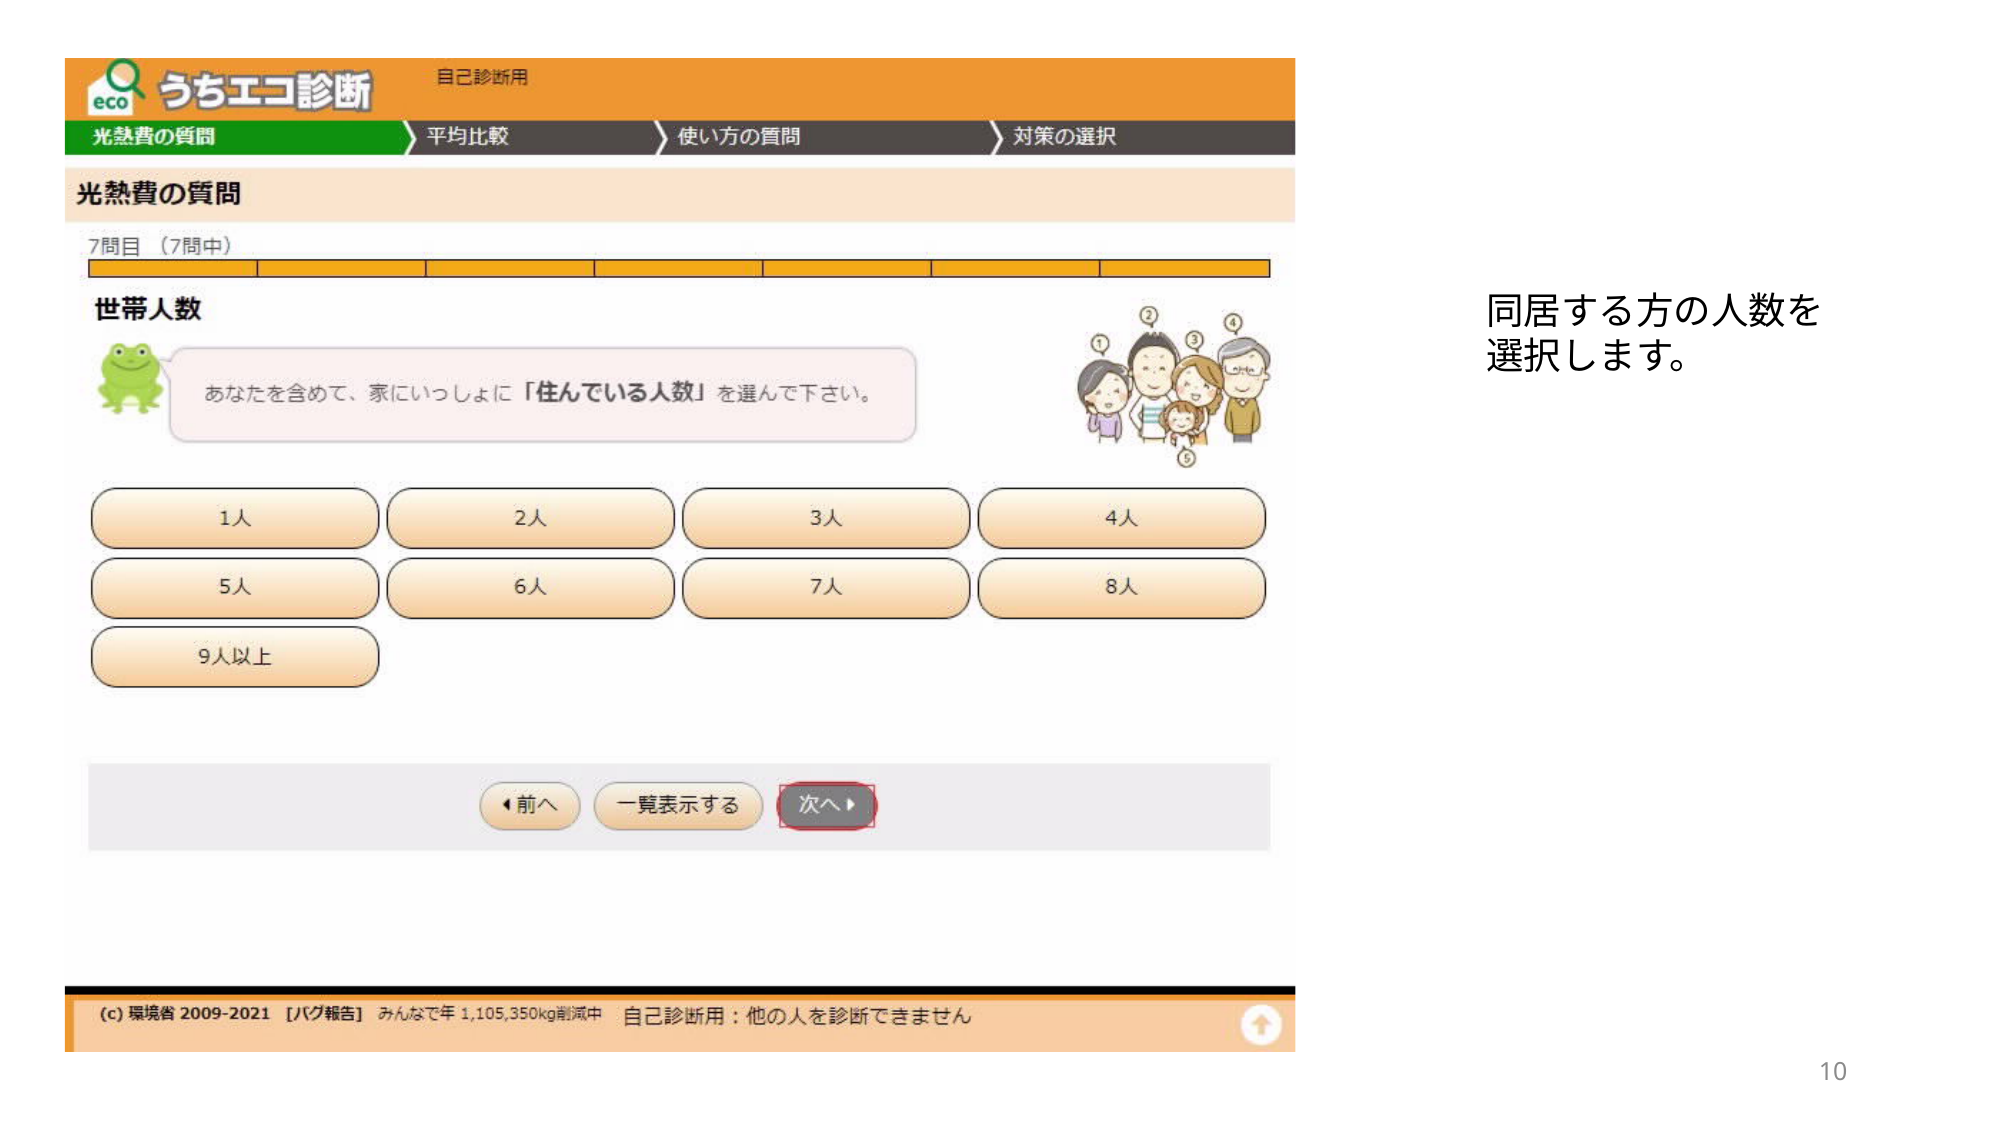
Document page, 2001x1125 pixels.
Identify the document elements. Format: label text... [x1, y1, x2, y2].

text_box 同居する方の人数を 選択します。 [1471, 279, 1839, 385]
picture [64, 58, 1296, 1052]
slide_number 10 [1412, 1042, 1863, 1103]
